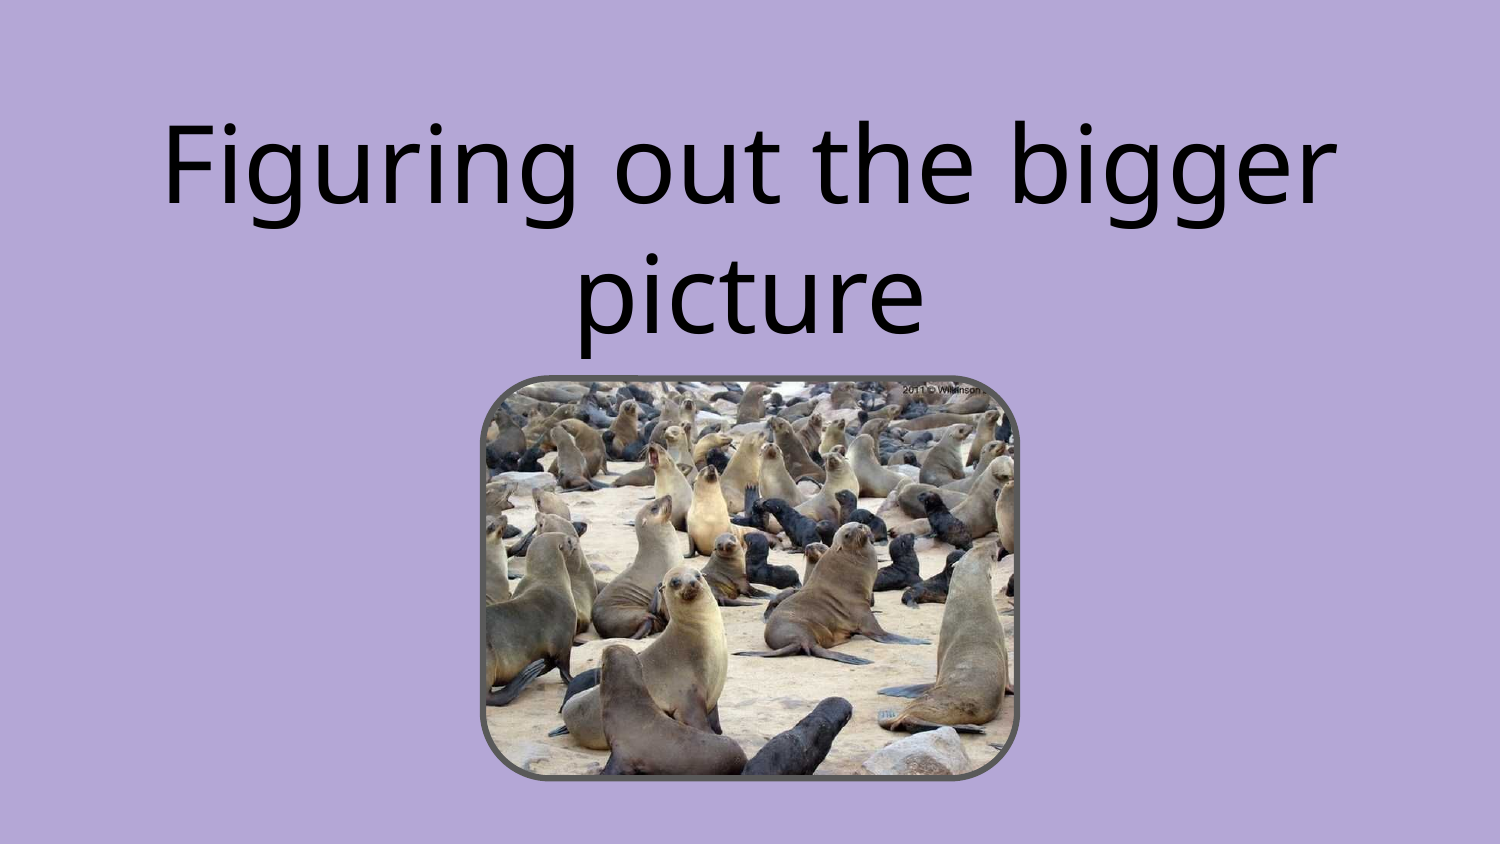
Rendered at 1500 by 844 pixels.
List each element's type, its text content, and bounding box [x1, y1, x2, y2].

title Figuring out the bigger picture [51, 156, 1449, 295]
picture [482, 378, 1018, 779]
